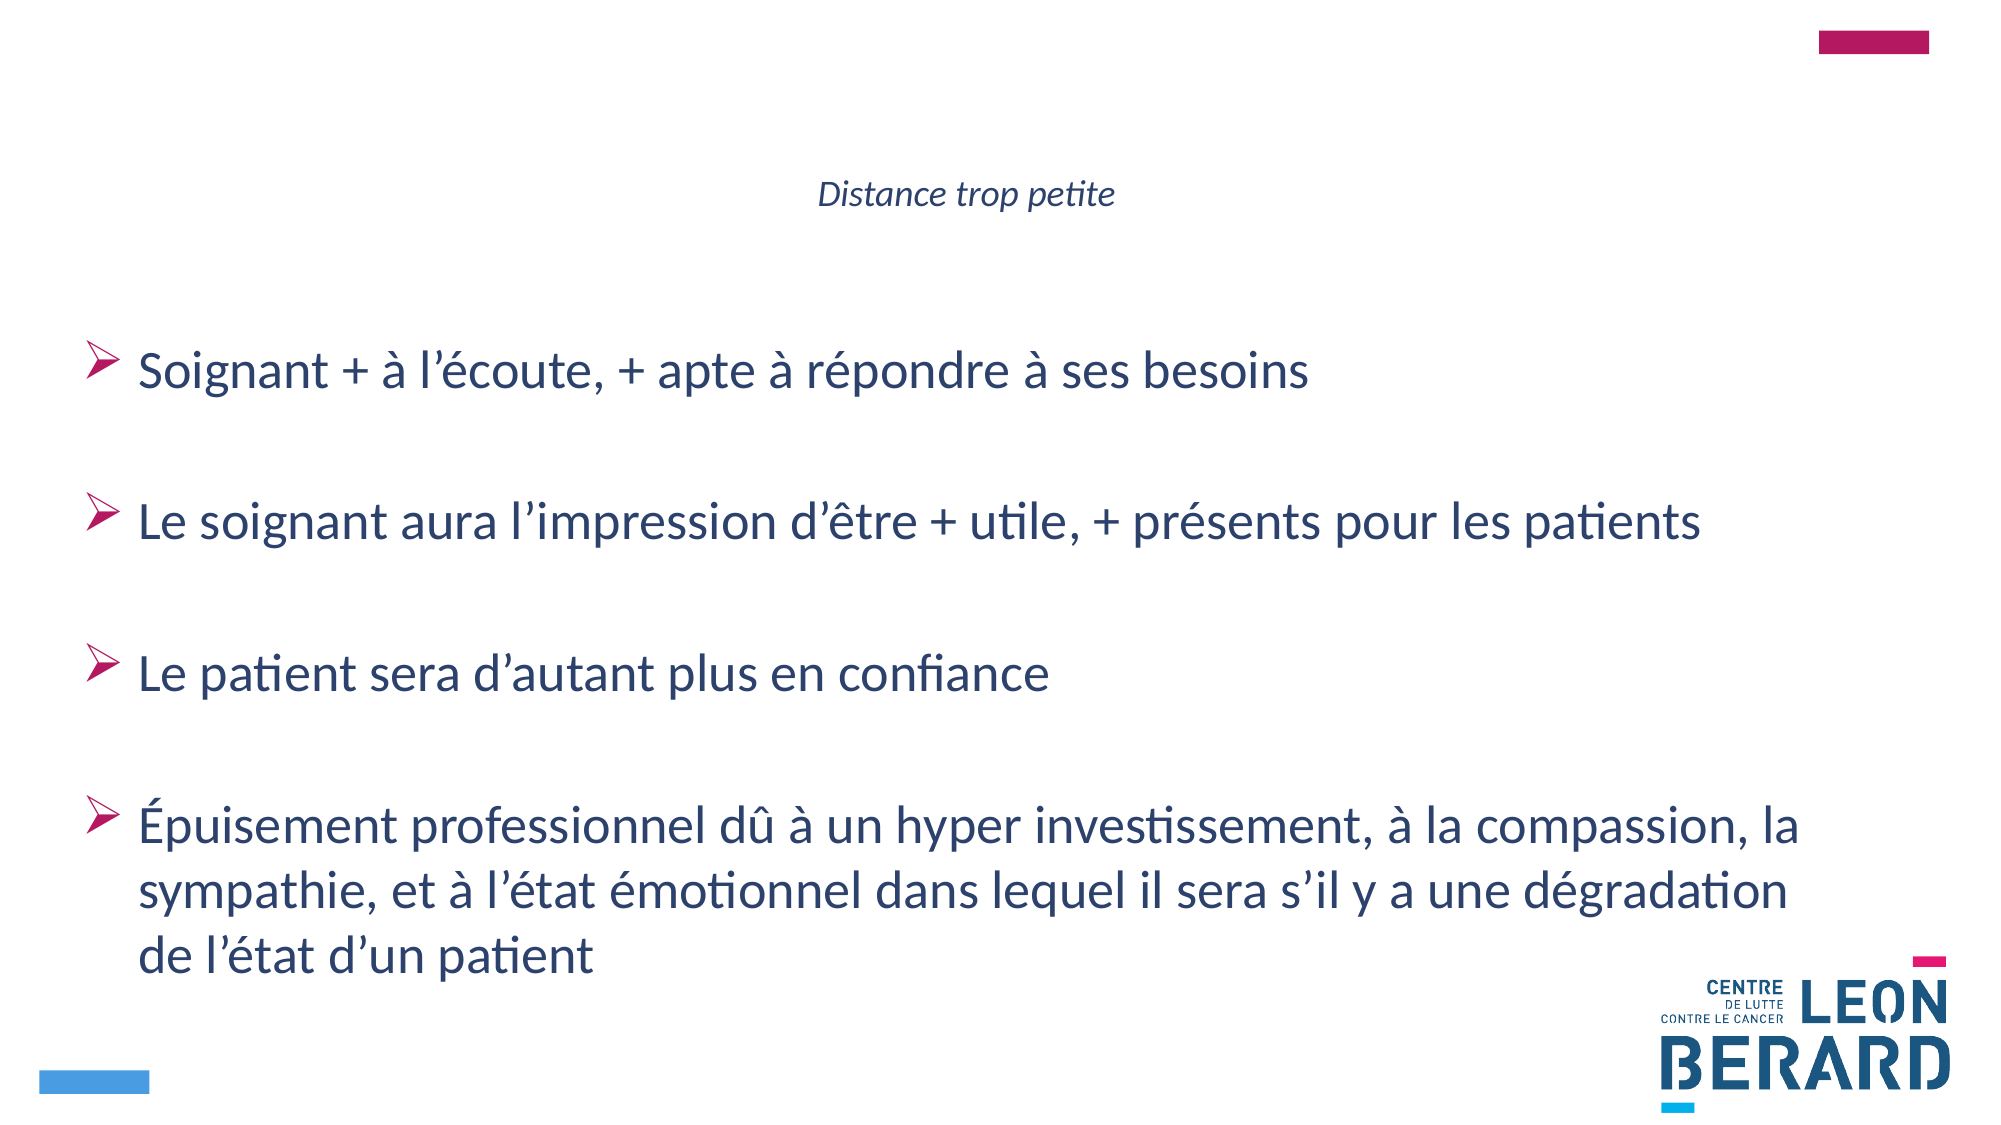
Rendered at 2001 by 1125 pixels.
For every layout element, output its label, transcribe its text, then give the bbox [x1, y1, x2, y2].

list Soignant + à l’écoute, + apte à répondre à ses besoins Le soignant aura l’impression d’être + utile, + présents pour les patients Le patient sera d’autant plus en confiance Épuisement professionnel dû à un hyper investissement, à la compassion, la sympathie, et à l’état émotionnel dans lequel il sera s’il y a une dégradation de l’état d’un patient [66, 326, 1867, 1125]
picture [1867, 956, 1950, 1113]
title Distance trop petite [184, 160, 1750, 268]
